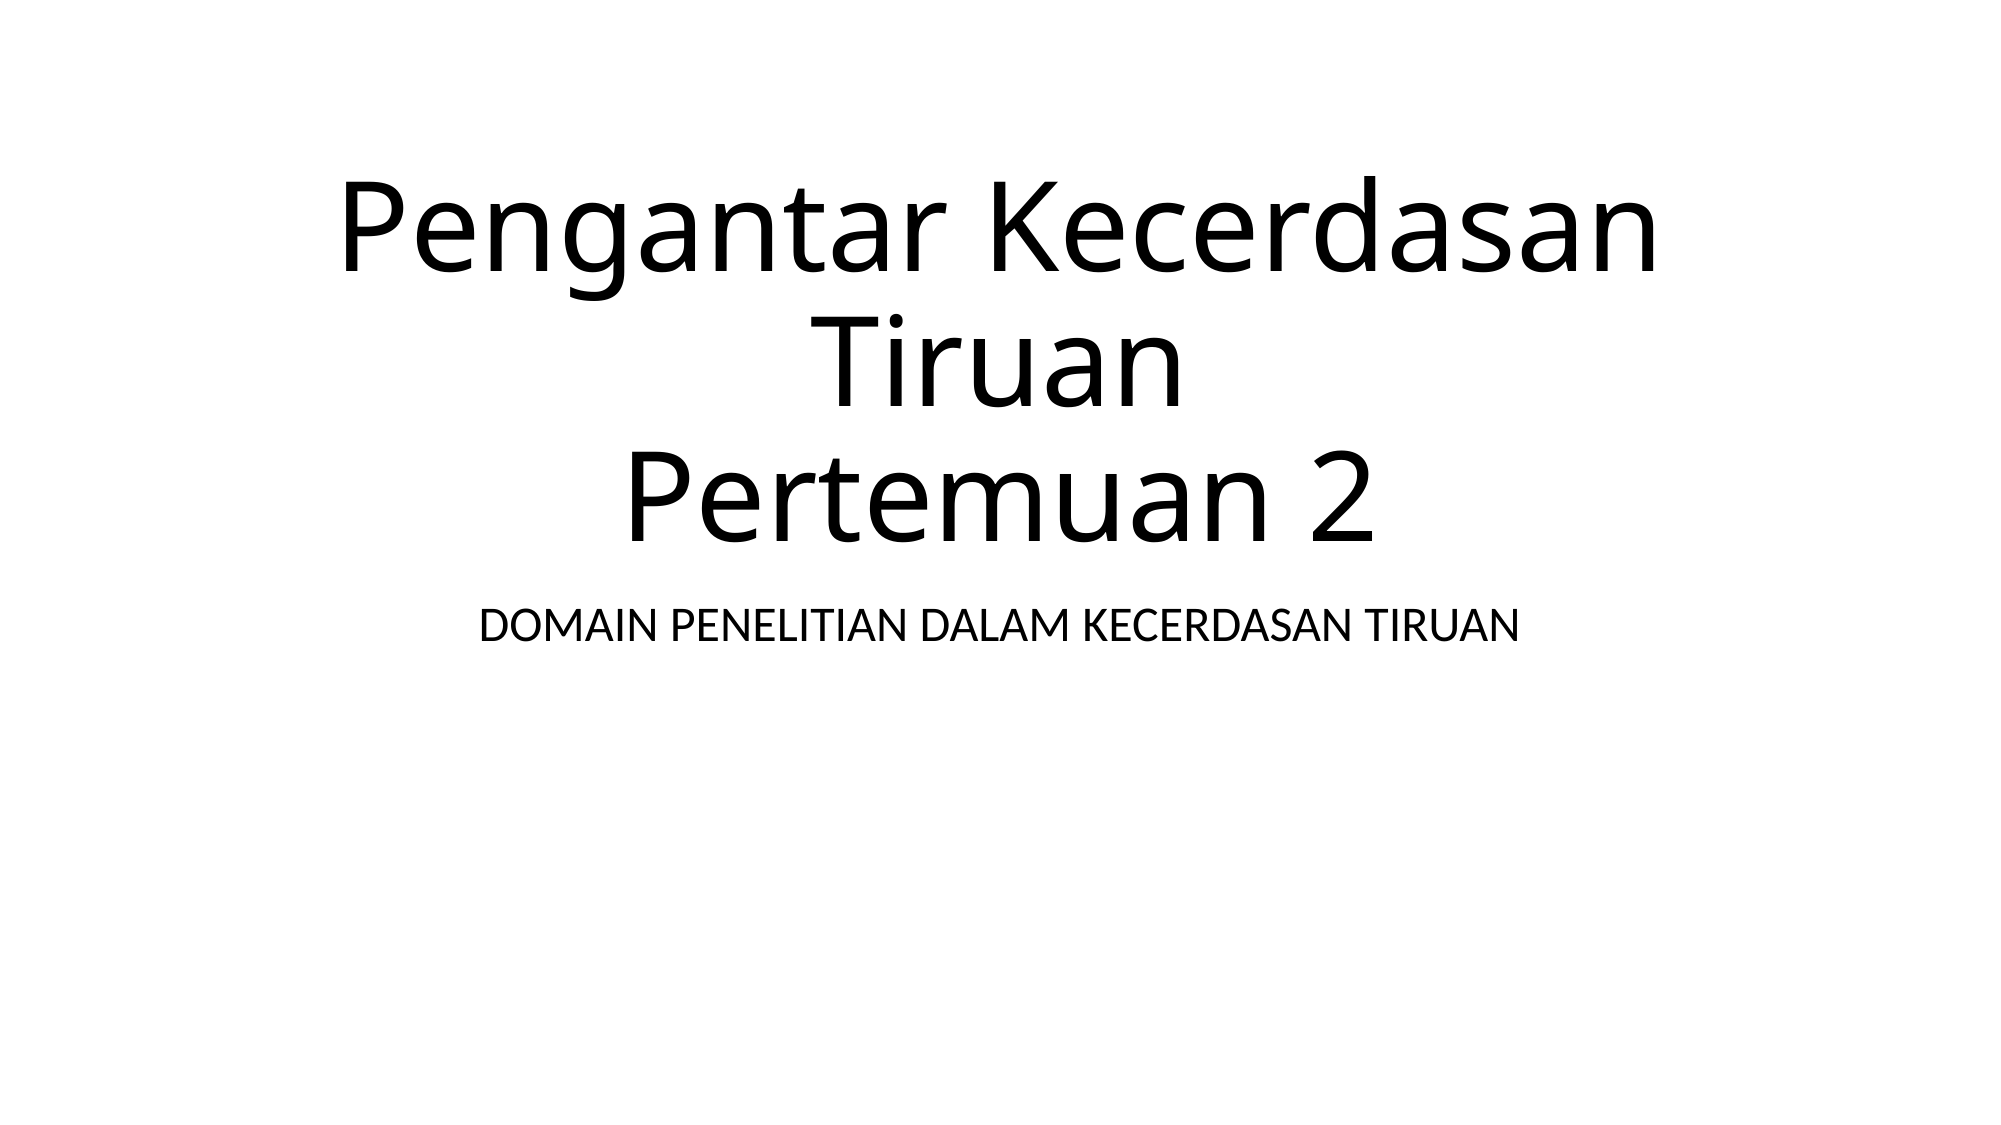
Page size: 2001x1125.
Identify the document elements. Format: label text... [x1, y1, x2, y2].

title Pengantar Kecerdasan Tiruan Pertemuan 2 [249, 184, 1750, 576]
subtitle DOMAIN PENELITIAN DALAM KECERDASAN TIRUAN [249, 590, 1750, 863]
